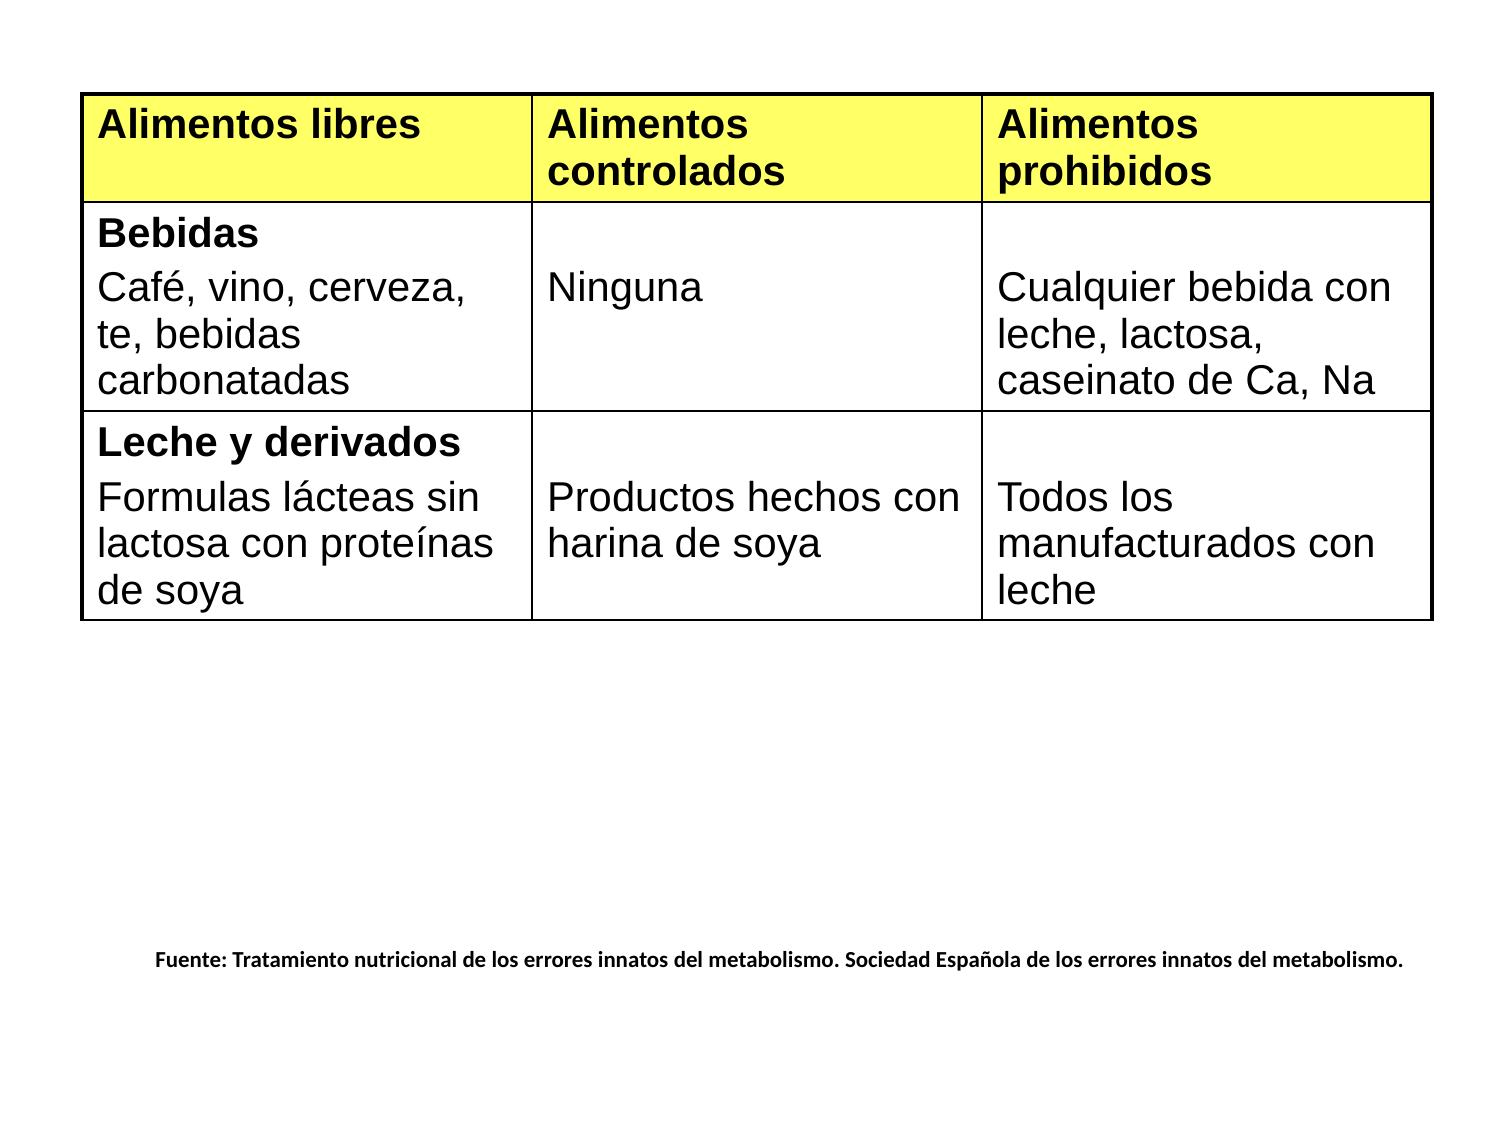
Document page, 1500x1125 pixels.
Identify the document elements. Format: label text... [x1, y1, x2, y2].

table_header Alimentos prohibidos [983, 96, 1430, 201]
table_header Alimentos controlados [533, 96, 981, 201]
table_cell Cualquier bebida con leche, lactosa, caseinato de Ca, Na [983, 203, 1430, 410]
table_cell Bebidas Café, vino, cerveza, te, bebidas carbonatadas [84, 203, 531, 410]
text_box Fuente: Tratamiento nutricional de los errores innatos del metabolismo. Sociedad Española de los errores innatos del metabolismo. [140, 937, 1442, 980]
table_cell Ninguna [533, 203, 981, 410]
table_header Alimentos libres [84, 96, 531, 201]
table_cell Todos los manufacturados con leche [983, 412, 1430, 619]
table_cell Leche y derivados Formulas lácteas sin lactosa con proteínas de soya [84, 412, 531, 619]
table_cell Productos hechos con harina de soya [533, 412, 981, 619]
